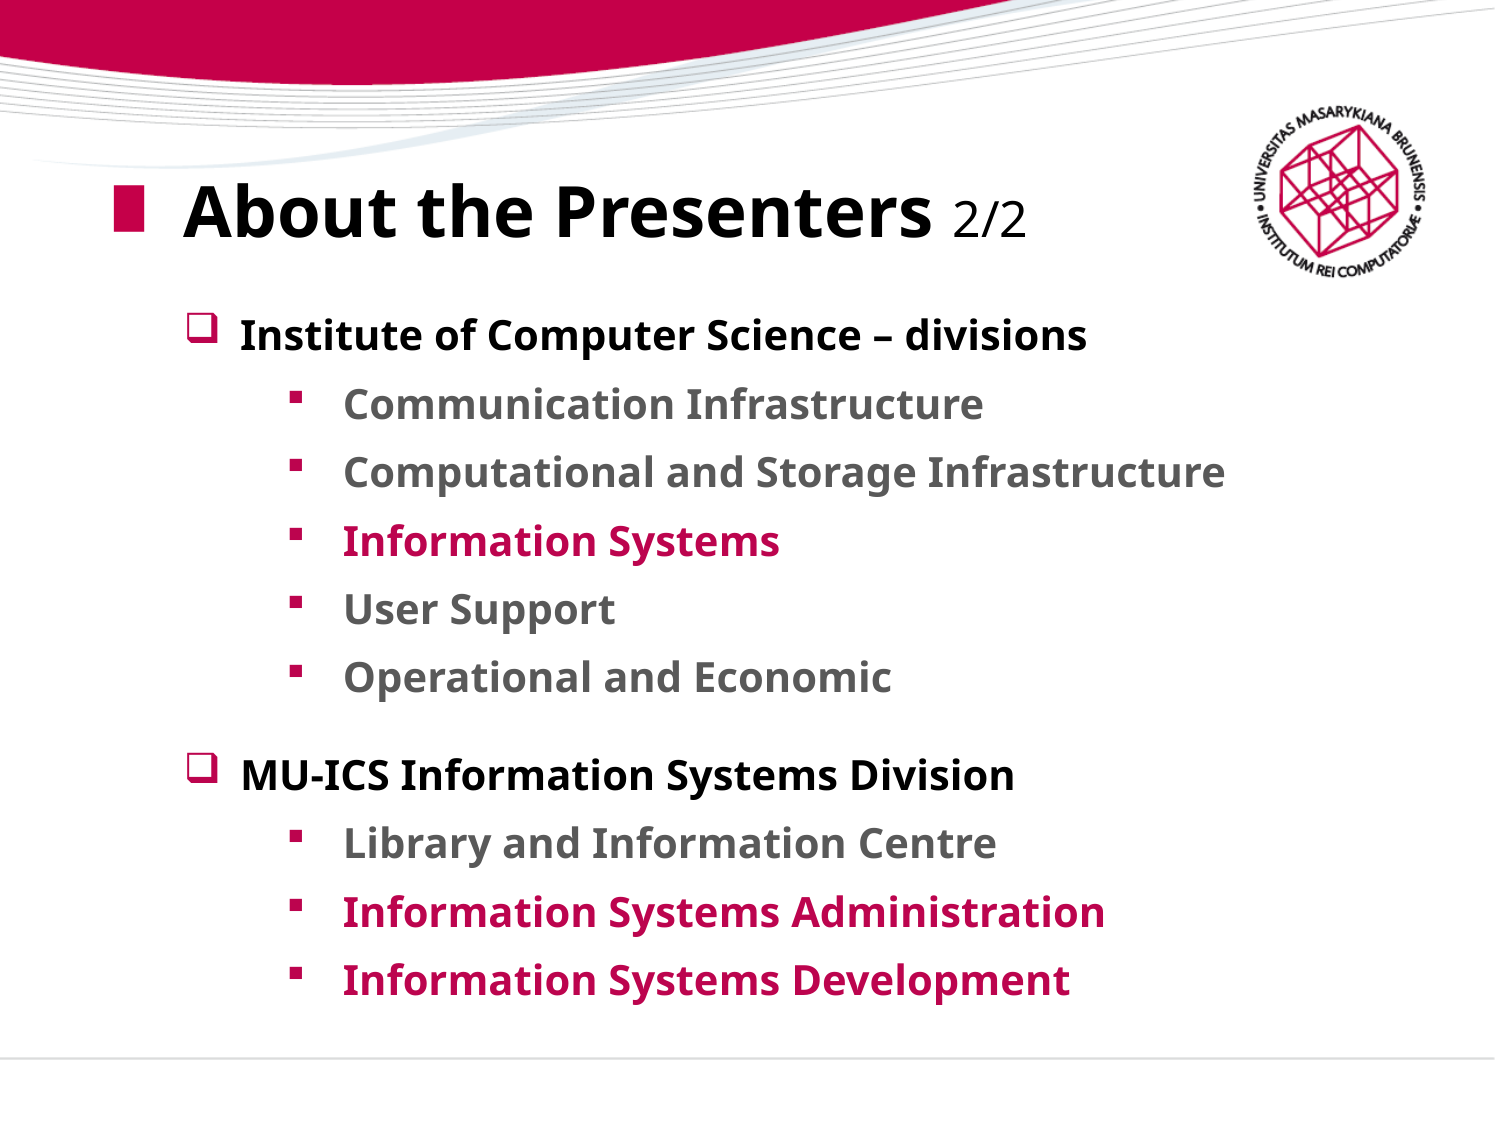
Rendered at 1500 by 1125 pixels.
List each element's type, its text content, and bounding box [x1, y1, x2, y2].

picture [0, 0, 1497, 1118]
list Institute of Computer Science – divisions Communication Infrastructure Computational and Storage Infrastructure Information Systems User Support Operational and Economic MU-ICS Information Systems Division Library and Information Centre Information Systems Administration Information Systems Development [168, 291, 1291, 1043]
title About the Presenters 2/2 [168, 154, 1206, 264]
